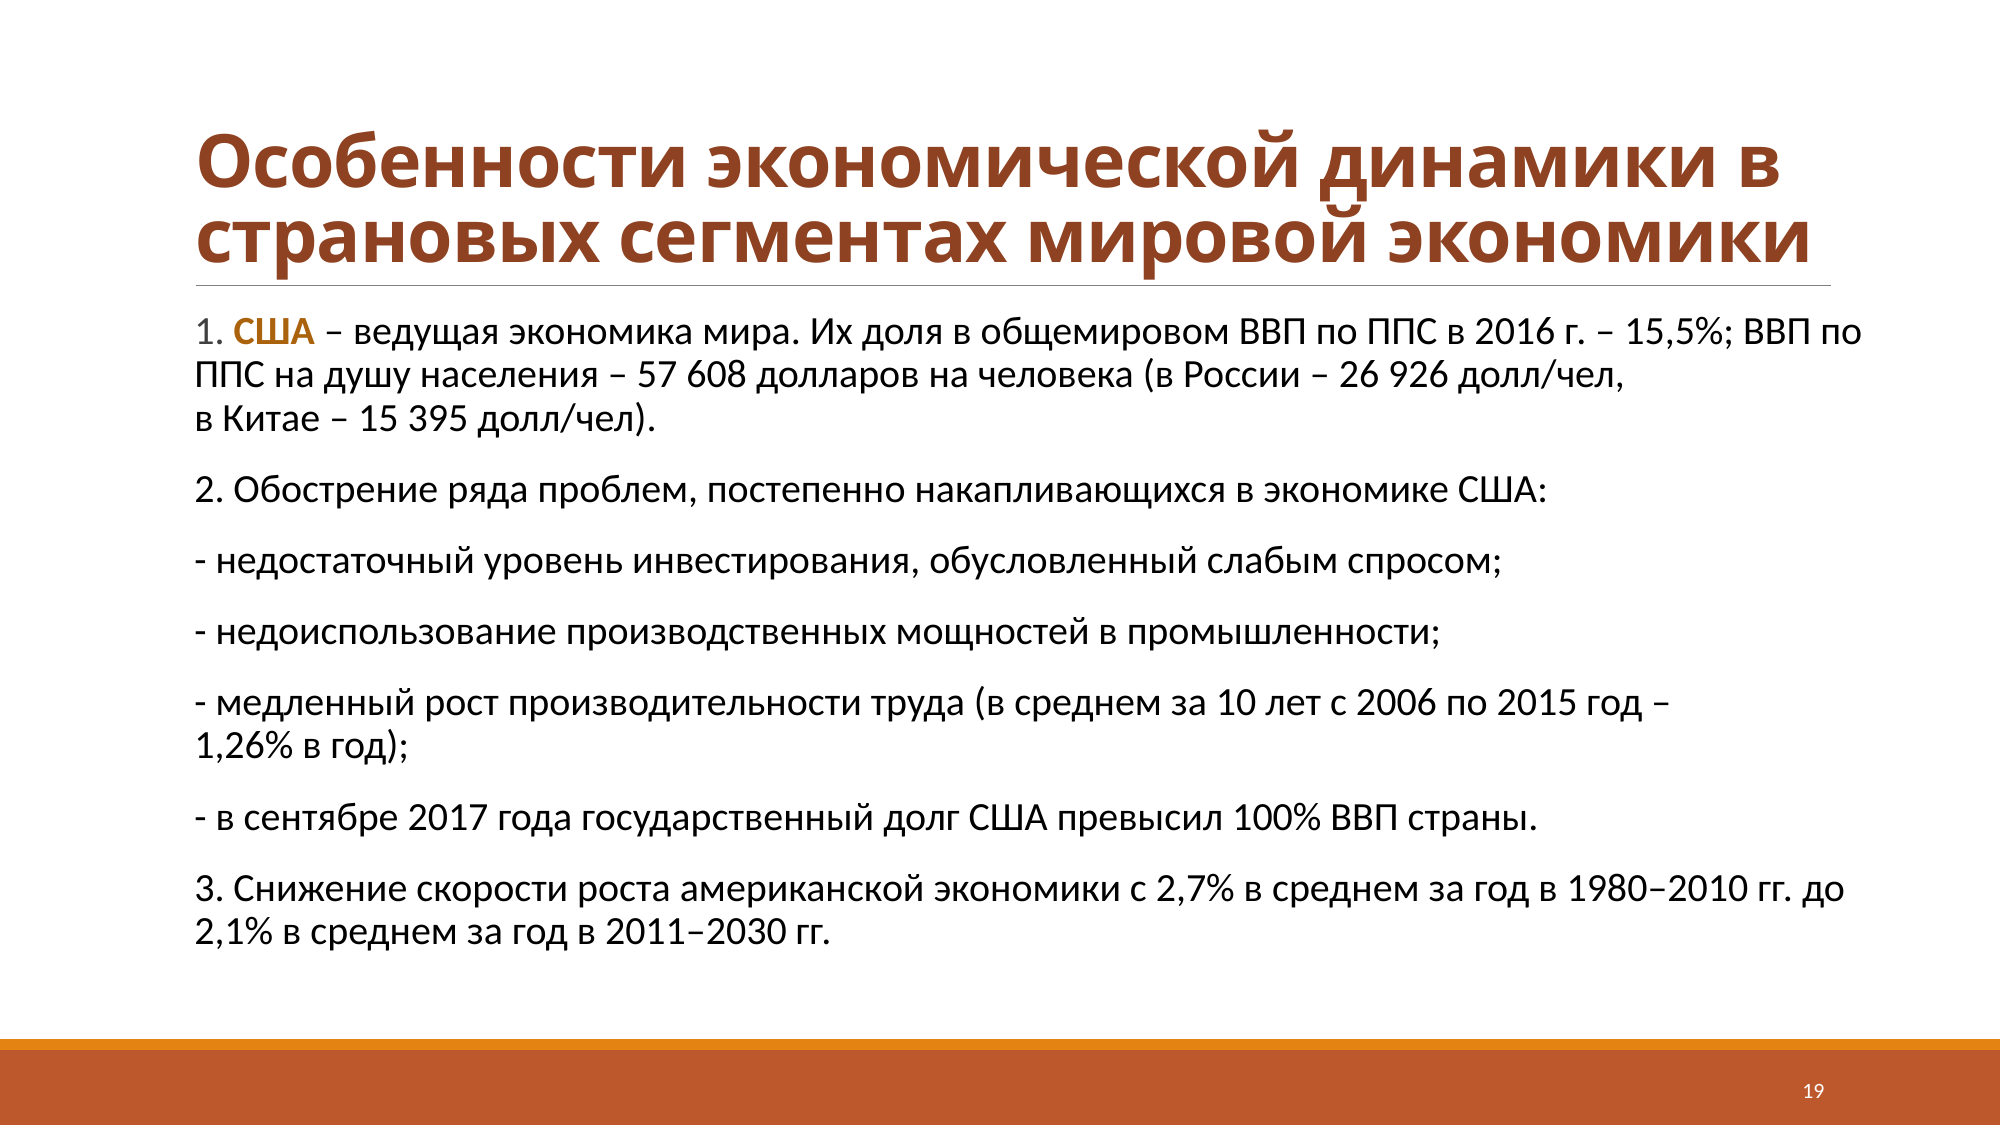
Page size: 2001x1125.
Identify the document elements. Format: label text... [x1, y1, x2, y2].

slide_number 19 [1624, 1059, 1840, 1120]
list 1. США – ведущая экономика мира. Их доля в общемировом ВВП по ППС в 2016 г. – 15,5%; ВВП по ППС на душу населения – 57 608 долларов на человека (в России – 26 926 долл/чел, в Китае – 15 395 долл/чел). 2. Обострение ряда проблем, постепенно накапливающихся в экономике США: - недостаточный уровень инвестирования, обусловленный слабым спросом; - недоиспользование производственных мощностей в промышленности; - медленный рост производительности труда (в среднем за 10 лет с 2006 по 2015 год – 1,26% в год); - в сентябре 2017 года государственный долг США превысил 100% ВВП страны. 3. Снижение скорости роста американской экономики с 2,7% в среднем за год в 1980–2010 гг. до 2,1% в среднем за год в 2011–2030 гг. [180, 302, 1872, 963]
title Особенности экономической динамики в страновых сегментах мировой экономики [180, 47, 1830, 285]
